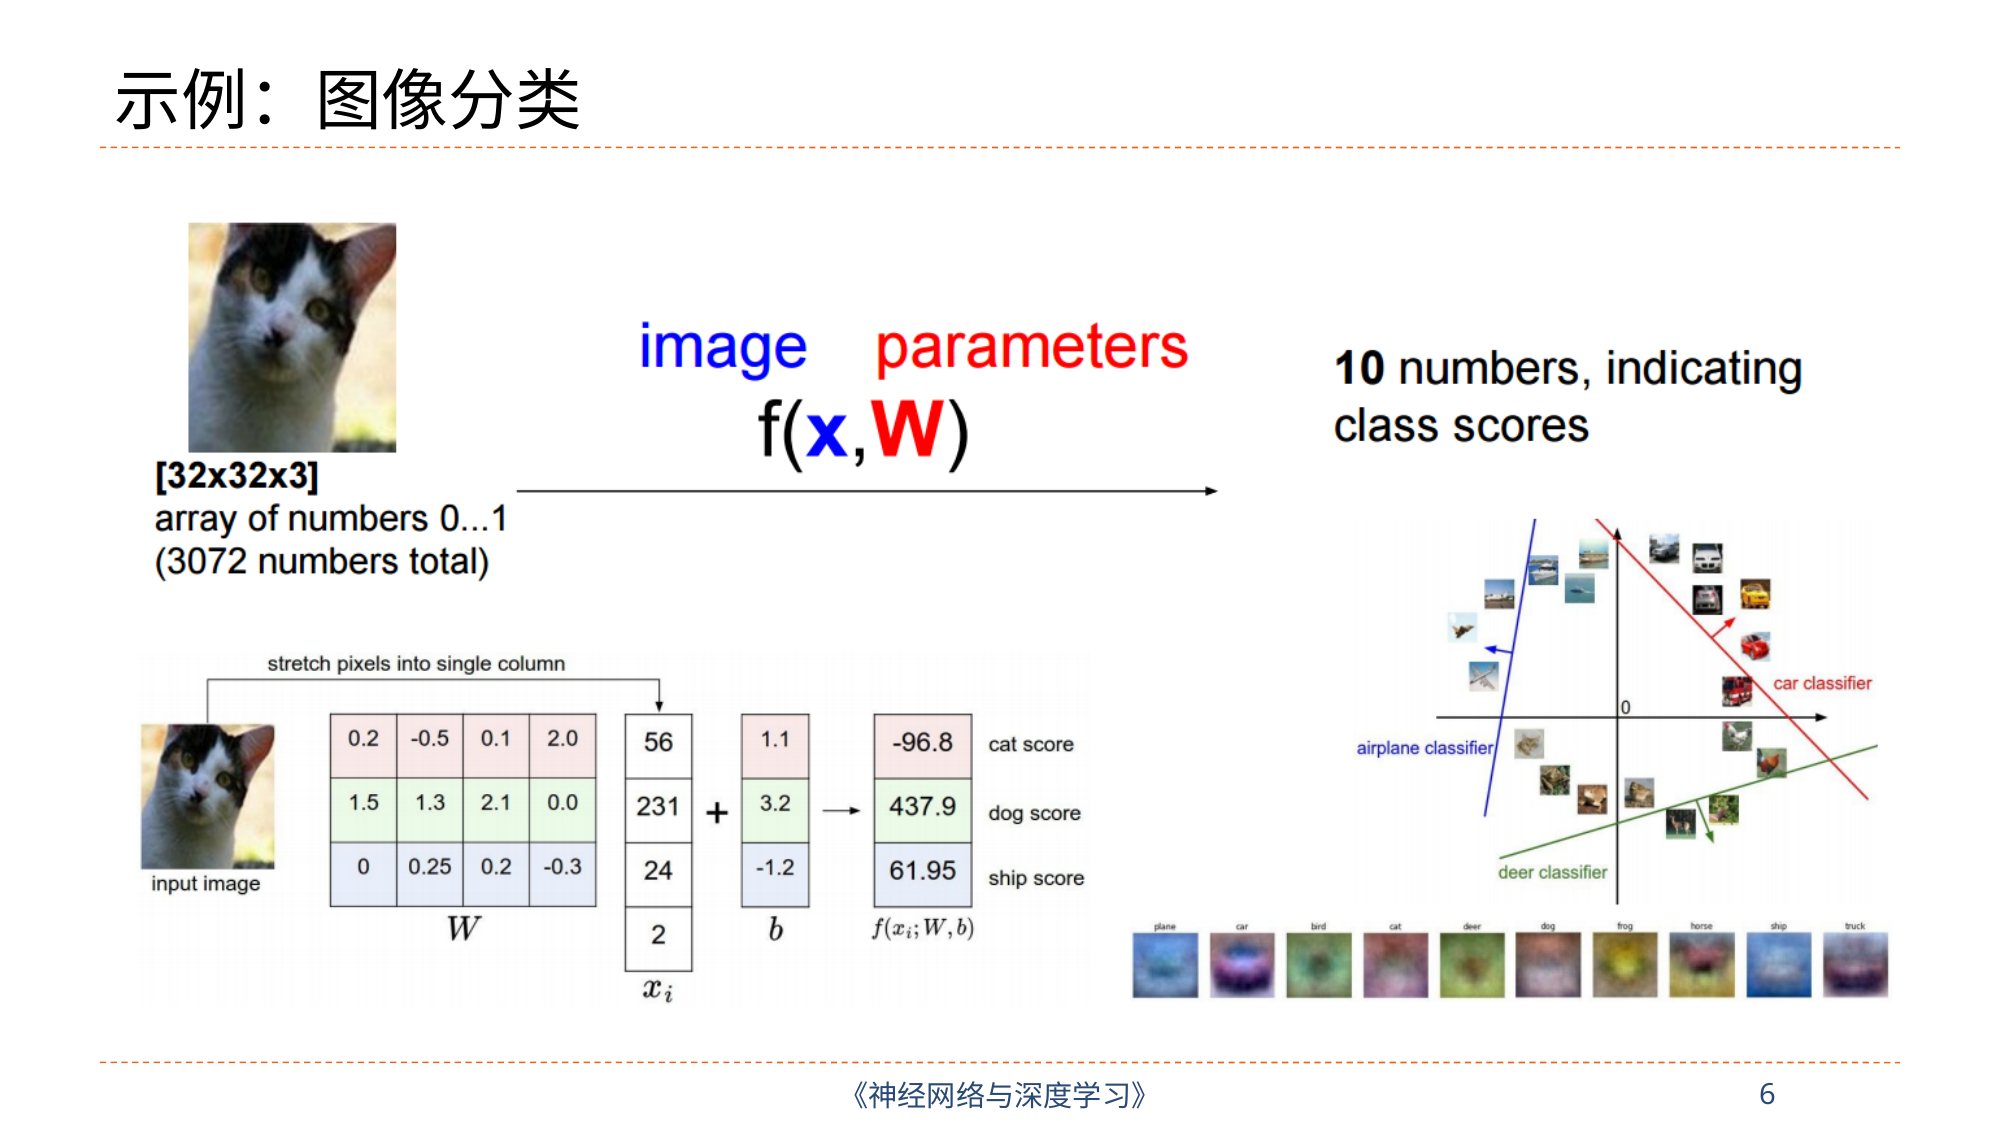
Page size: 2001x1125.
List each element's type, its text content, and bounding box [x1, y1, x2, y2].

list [99, 206, 1901, 1007]
title 示例：图像分类 [99, 24, 1900, 146]
